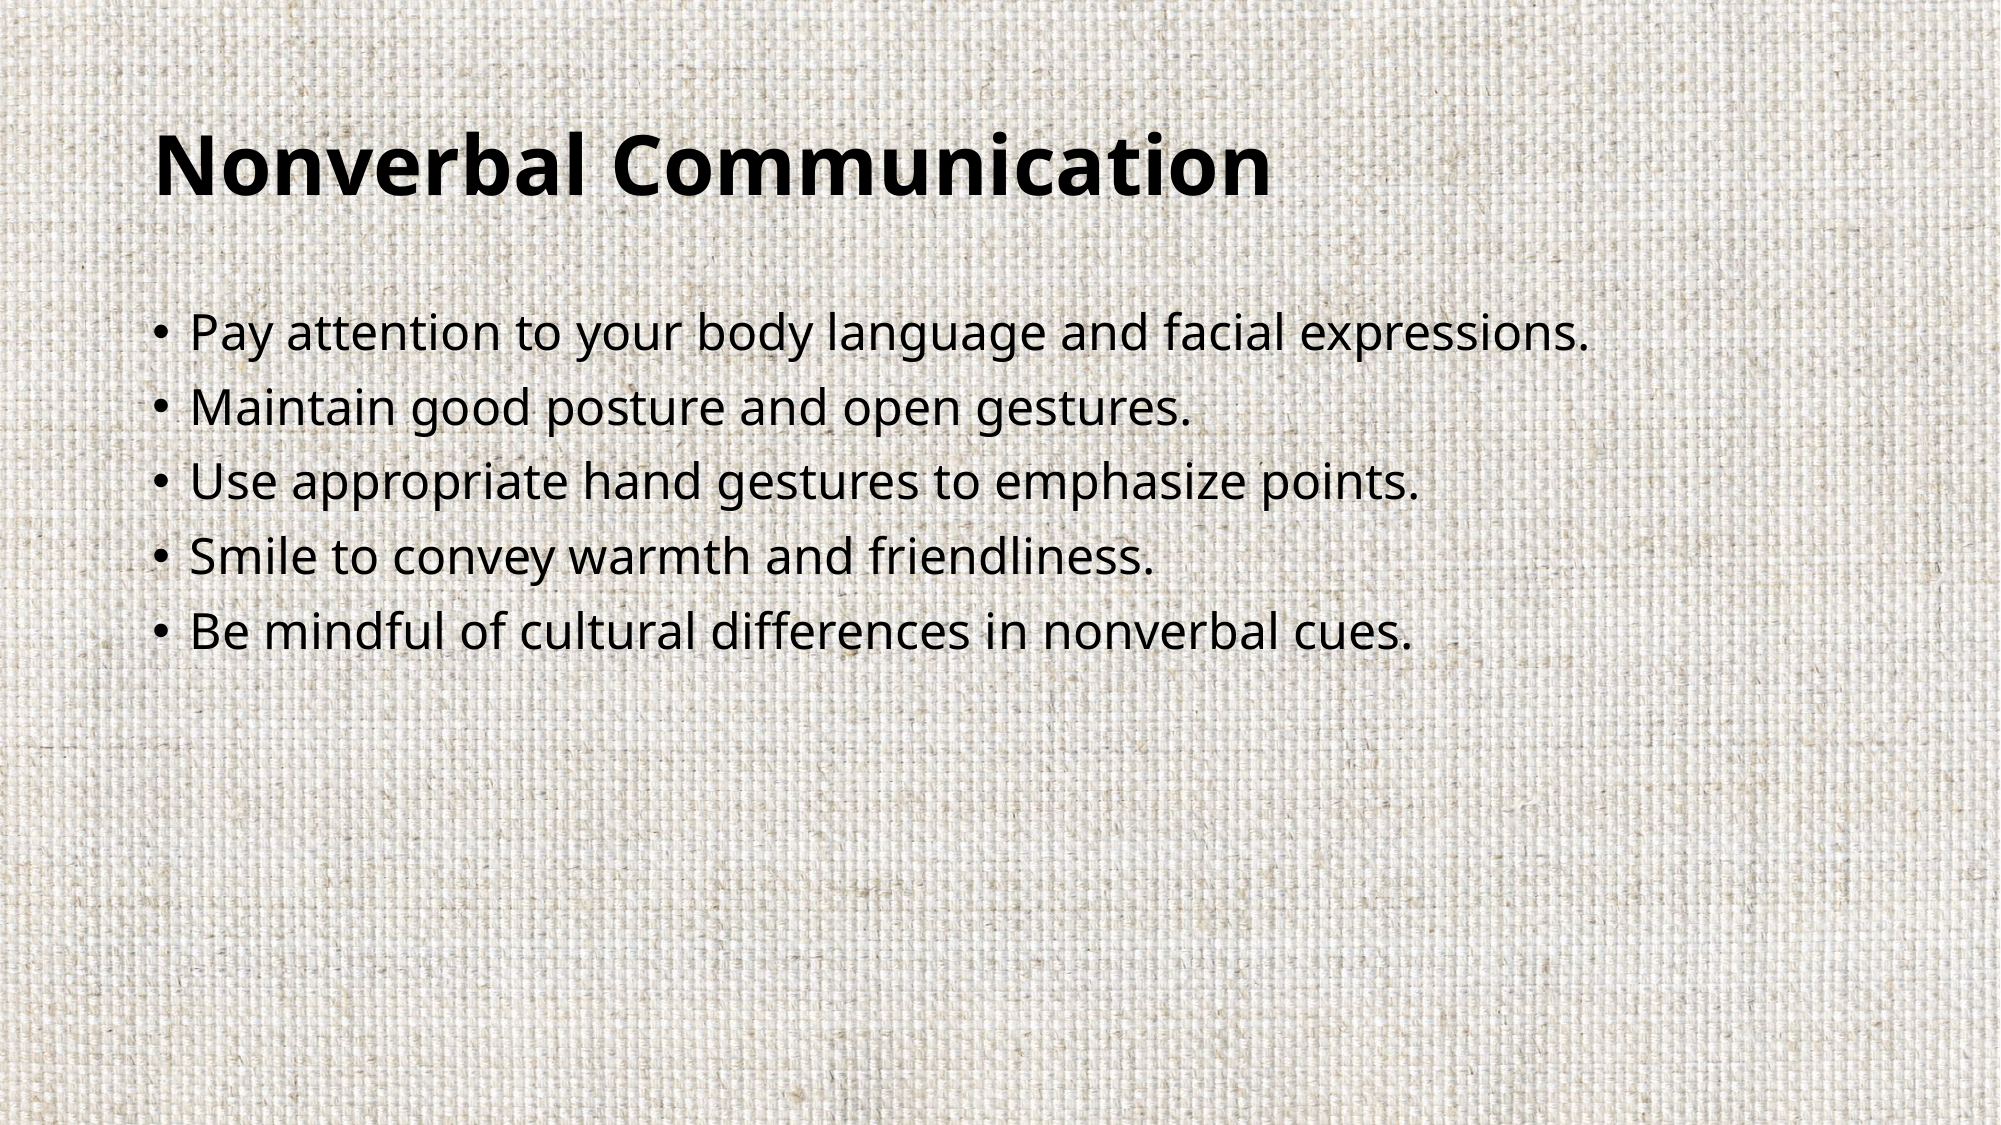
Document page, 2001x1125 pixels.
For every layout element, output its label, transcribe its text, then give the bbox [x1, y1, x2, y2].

title Nonverbal Communication [137, 59, 1863, 278]
picture [0, 0, 2001, 1125]
list Pay attention to your body language and facial expressions. Maintain good posture and open gestures. Use appropriate hand gestures to emphasize points. Smile to convey warmth and friendliness. Be mindful of cultural differences in nonverbal cues. [137, 299, 1863, 1014]
